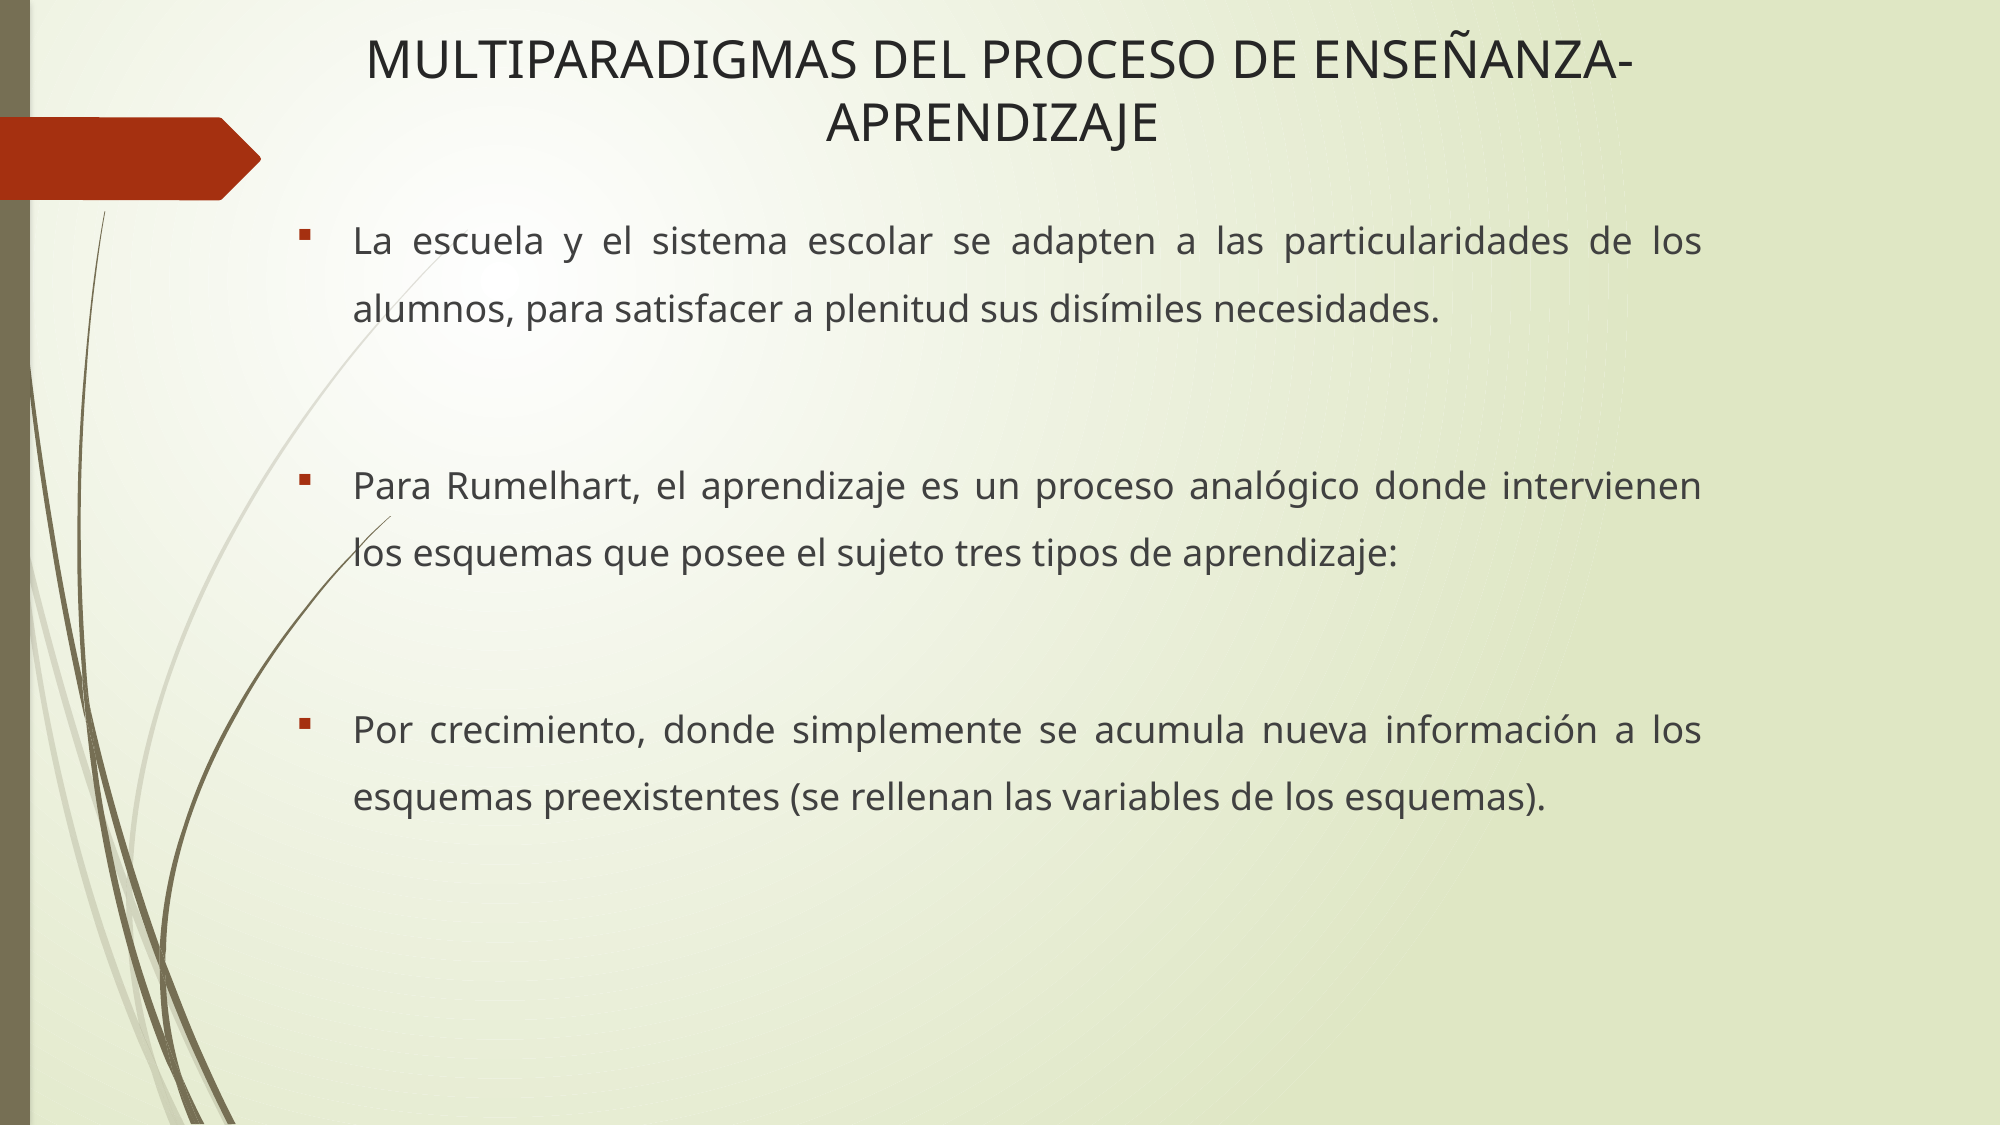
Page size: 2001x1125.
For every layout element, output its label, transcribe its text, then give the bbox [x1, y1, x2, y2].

list La escuela y el sistema escolar se adapten a las particularidades de los alumnos, para satisfacer a plenitud sus disímiles necesidades. Para Rumelhart, el aprendizaje es un proceso analógico donde intervienen los esquemas que posee el sujeto tres tipos de aprendizaje: Por crecimiento, donde simplemente se acumula nueva información a los esquemas preexistentes (se rellenan las variables de los esquemas). [281, 187, 1719, 1106]
title MULTIPARADIGMAS DEL PROCESO DE ENSEÑANZA- APRENDIZAJE [311, 18, 1689, 161]
